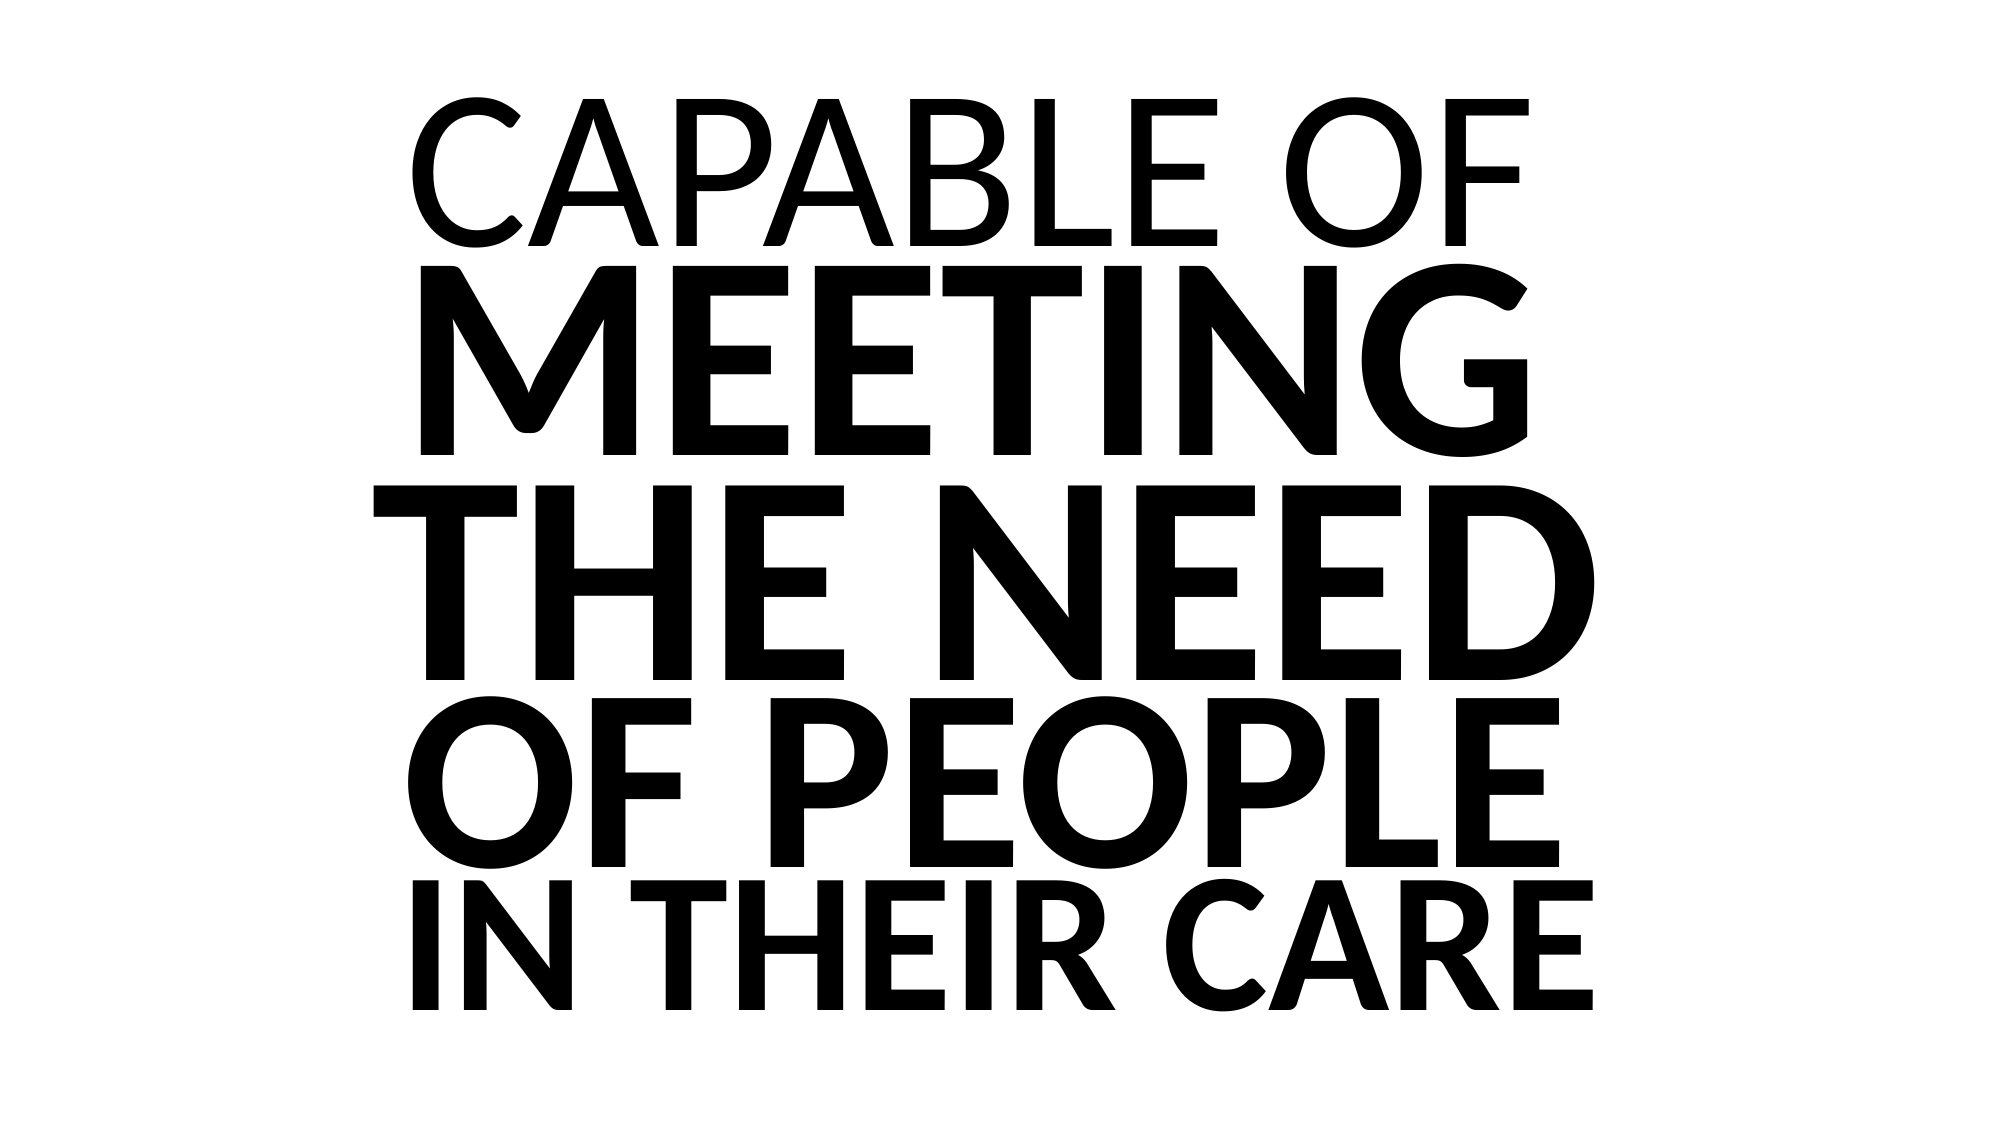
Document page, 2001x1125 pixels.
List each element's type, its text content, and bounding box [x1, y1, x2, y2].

text_box IN THEIR CARE [296, 802, 1704, 1058]
text_box OF PEOPLE [282, 599, 1690, 927]
text_box CAPABLE OF [267, 10, 1675, 156]
text_box THE NEED [282, 373, 1690, 599]
text_box MEETING [267, 156, 1675, 522]
